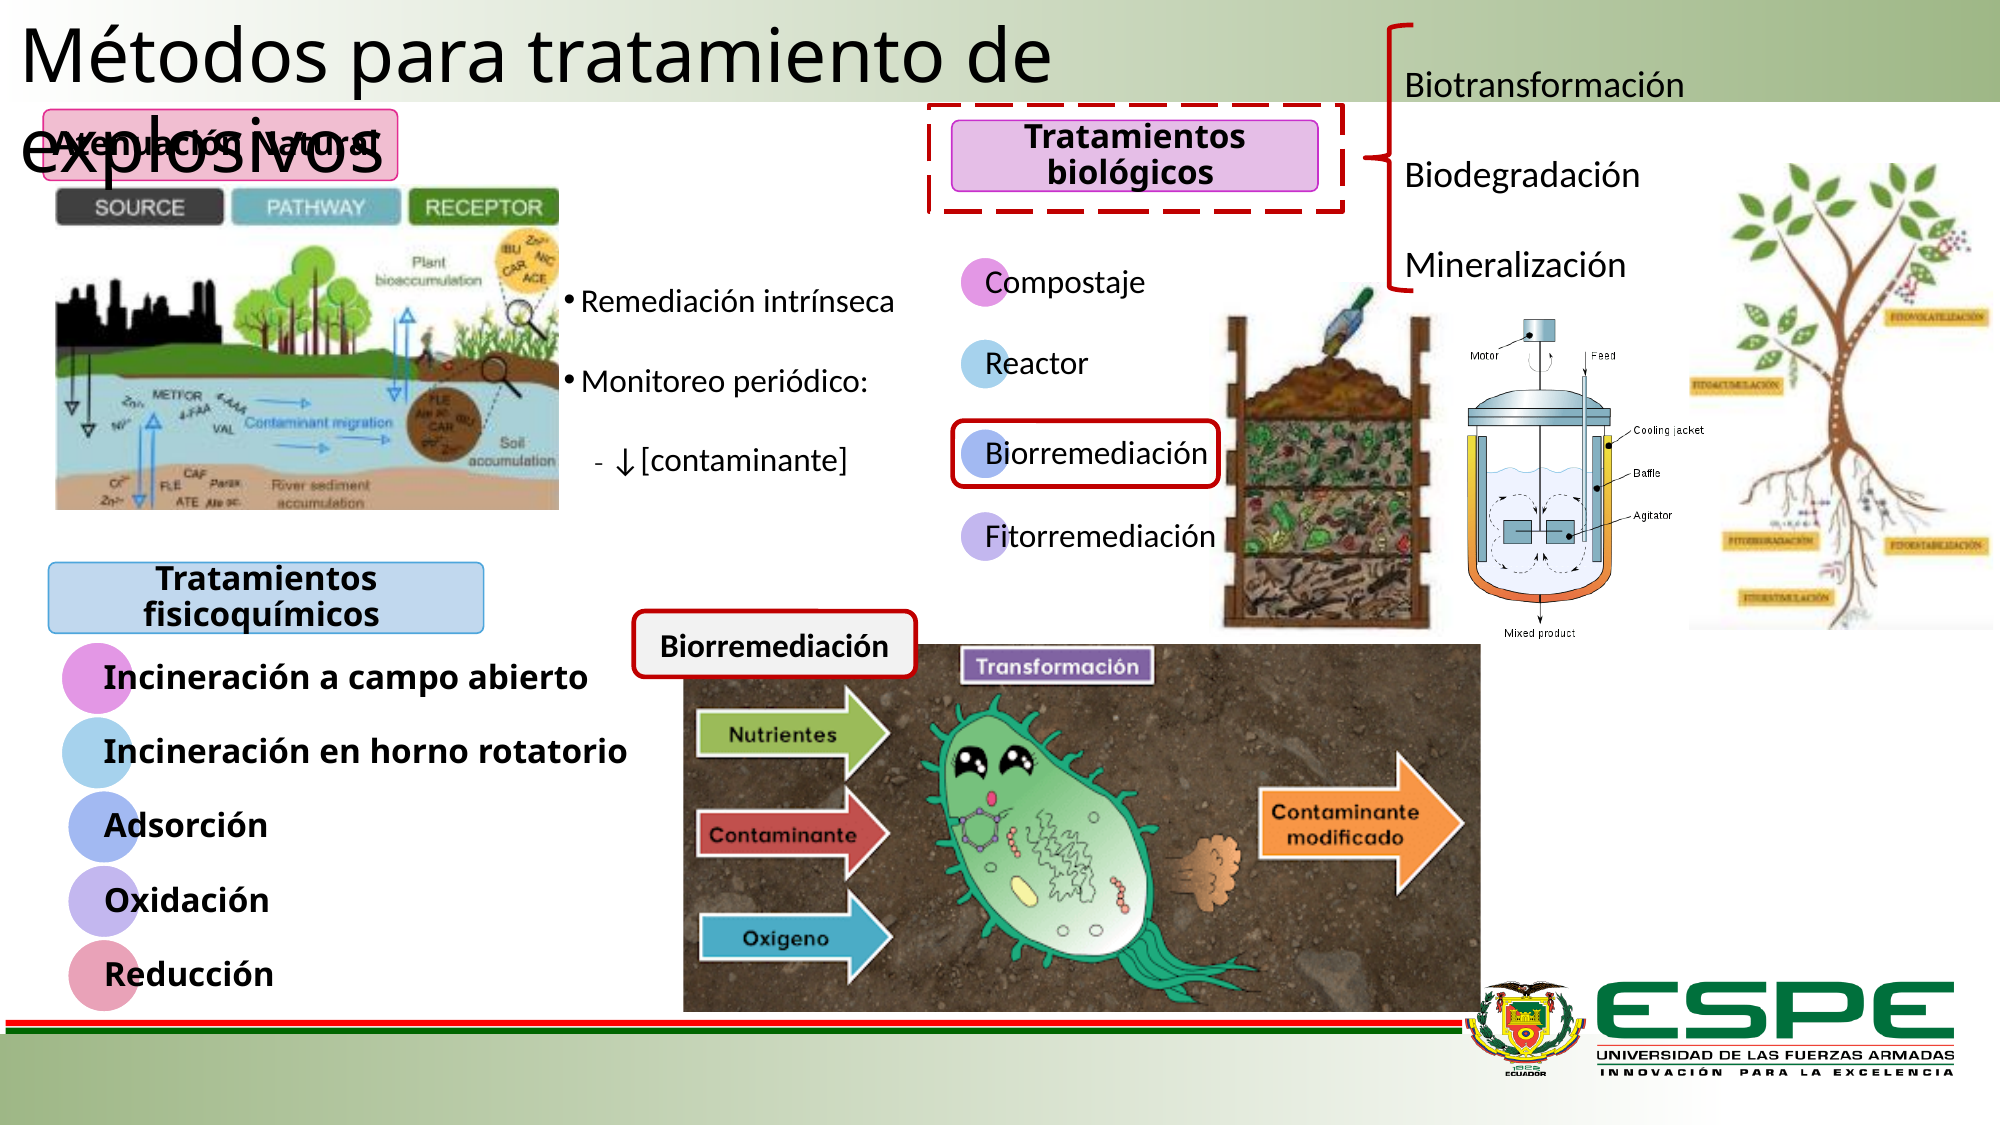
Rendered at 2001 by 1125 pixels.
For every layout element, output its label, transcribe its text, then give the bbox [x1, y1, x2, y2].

picture [1465, 981, 1954, 1076]
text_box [48, 562, 484, 634]
picture [54, 184, 560, 510]
picture [1208, 163, 1994, 658]
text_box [945, 256, 1263, 563]
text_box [633, 610, 1481, 1012]
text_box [928, 7, 1804, 292]
text_box Métodos para tratamiento de explosivos [4, 0, 1446, 105]
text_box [0, 640, 629, 1014]
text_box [42, 109, 398, 181]
text_box Remediación intrínseca Monitoreo periódico: ↓[contaminante] [566, 231, 917, 486]
